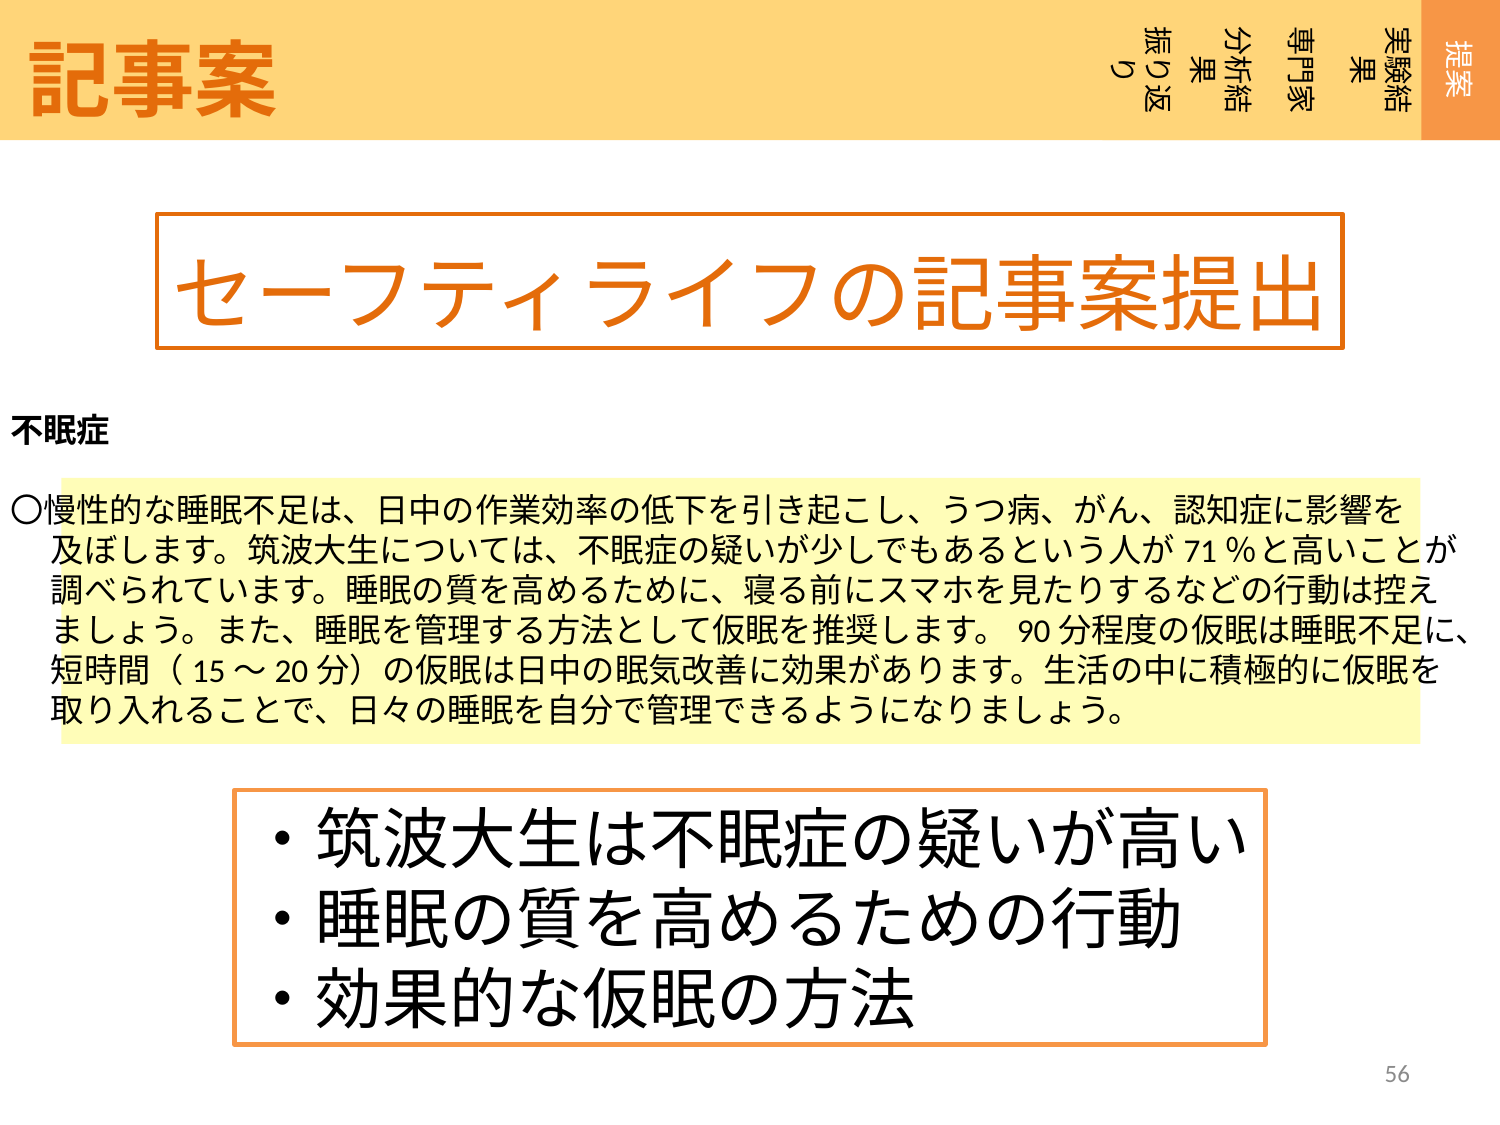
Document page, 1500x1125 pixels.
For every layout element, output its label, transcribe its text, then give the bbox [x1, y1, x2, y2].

text_box 分析結果 [1184, 0, 1264, 142]
text_box 記事案 [13, 20, 293, 135]
text_box 専門家 [1264, 0, 1344, 142]
text_box [0, 0, 1100, 141]
text_box 実験結果 [1344, 0, 1423, 142]
text_box 不眠症 〇慢性的な睡眠不足は、日中の作業効率の低下を引き起こし、うつ病、がん、認知症に影響を 及ぼします。筑波大生については、不眠症の疑いが少しでもあるという人が71％と高いことが 調べられています。睡眠の質を高めるために、寝る前にスマホを見たりするなどの行動は控え ましょう。また、睡眠を管理する方法として仮眠を推奨します。90分程度の仮眠は睡眠不足に、 短時間（15～20分）の仮眠は日中の眠気改善に効果があります。生活の中に積極的に仮眠を 取り入れることで、日々の睡眠を自分で管理できるようになりましょう。 [0, 402, 1500, 777]
text_box 振り返り [1100, 0, 1184, 142]
text_box 提案 [1423, 0, 1500, 142]
text_box ・筑波大生は不眠症の疑いが高い ・睡眠の質を高めるための行動 ・効果的な仮眠の方法 [232, 788, 1268, 1047]
text_box セーフティライフの記事案提出 [155, 212, 1345, 350]
slide_number 56 [1074, 1042, 1425, 1103]
